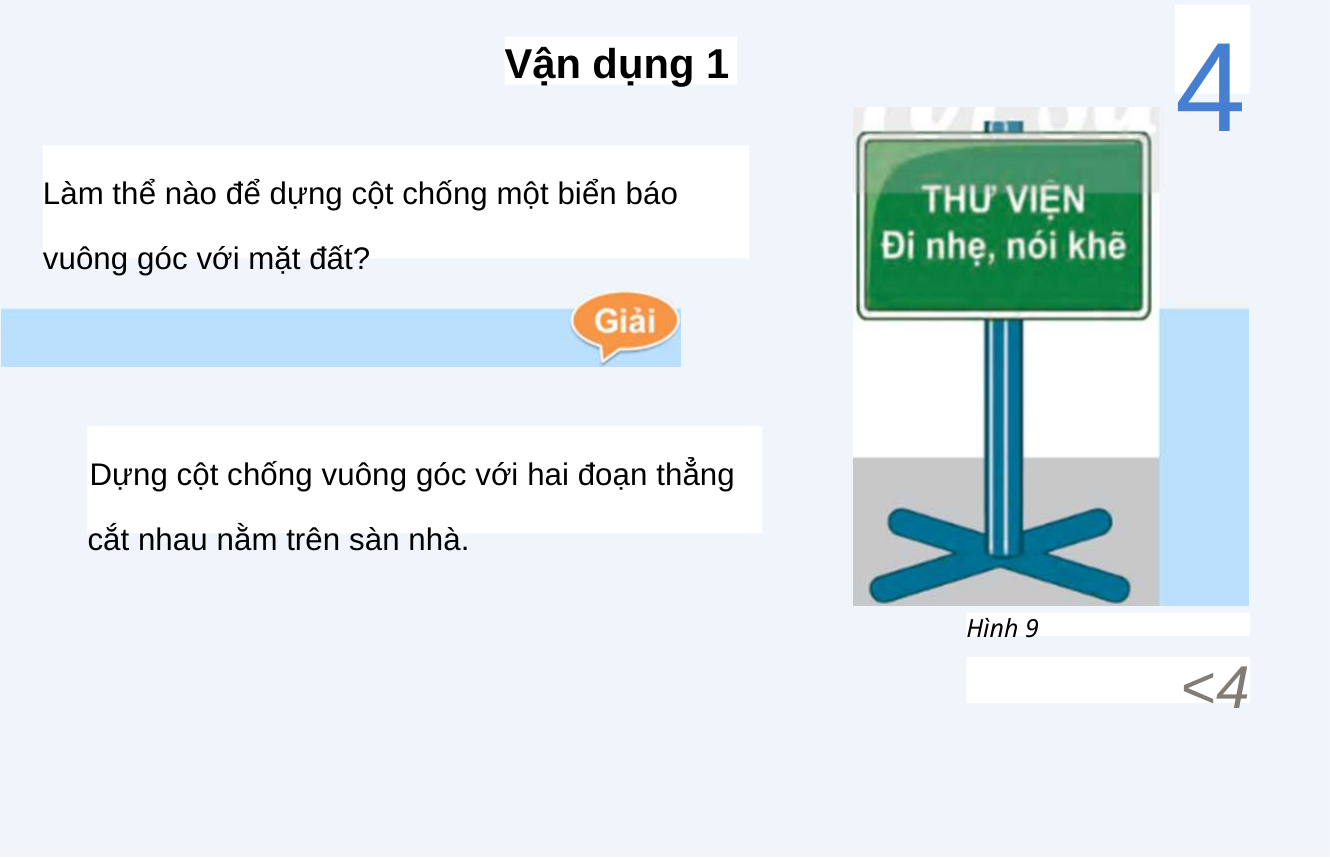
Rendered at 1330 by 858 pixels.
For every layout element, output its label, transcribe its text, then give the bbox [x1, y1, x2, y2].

text_box Dựng cột chống vuông góc với hai đoạn thẳng cắt nhau nằm trên sàn nhà. [87, 426, 763, 534]
text_box <4 [966, 657, 1250, 704]
text_box 4 [1174, 4, 1250, 94]
text_box Làm thể nào để dựng cột chống một biển báo vuông góc với mặt đất? [42, 145, 750, 259]
picture [1, 291, 681, 367]
picture [853, 107, 1249, 606]
text_box Hình 9 [966, 612, 1250, 636]
text_box Vận dụng 1 [504, 36, 738, 85]
